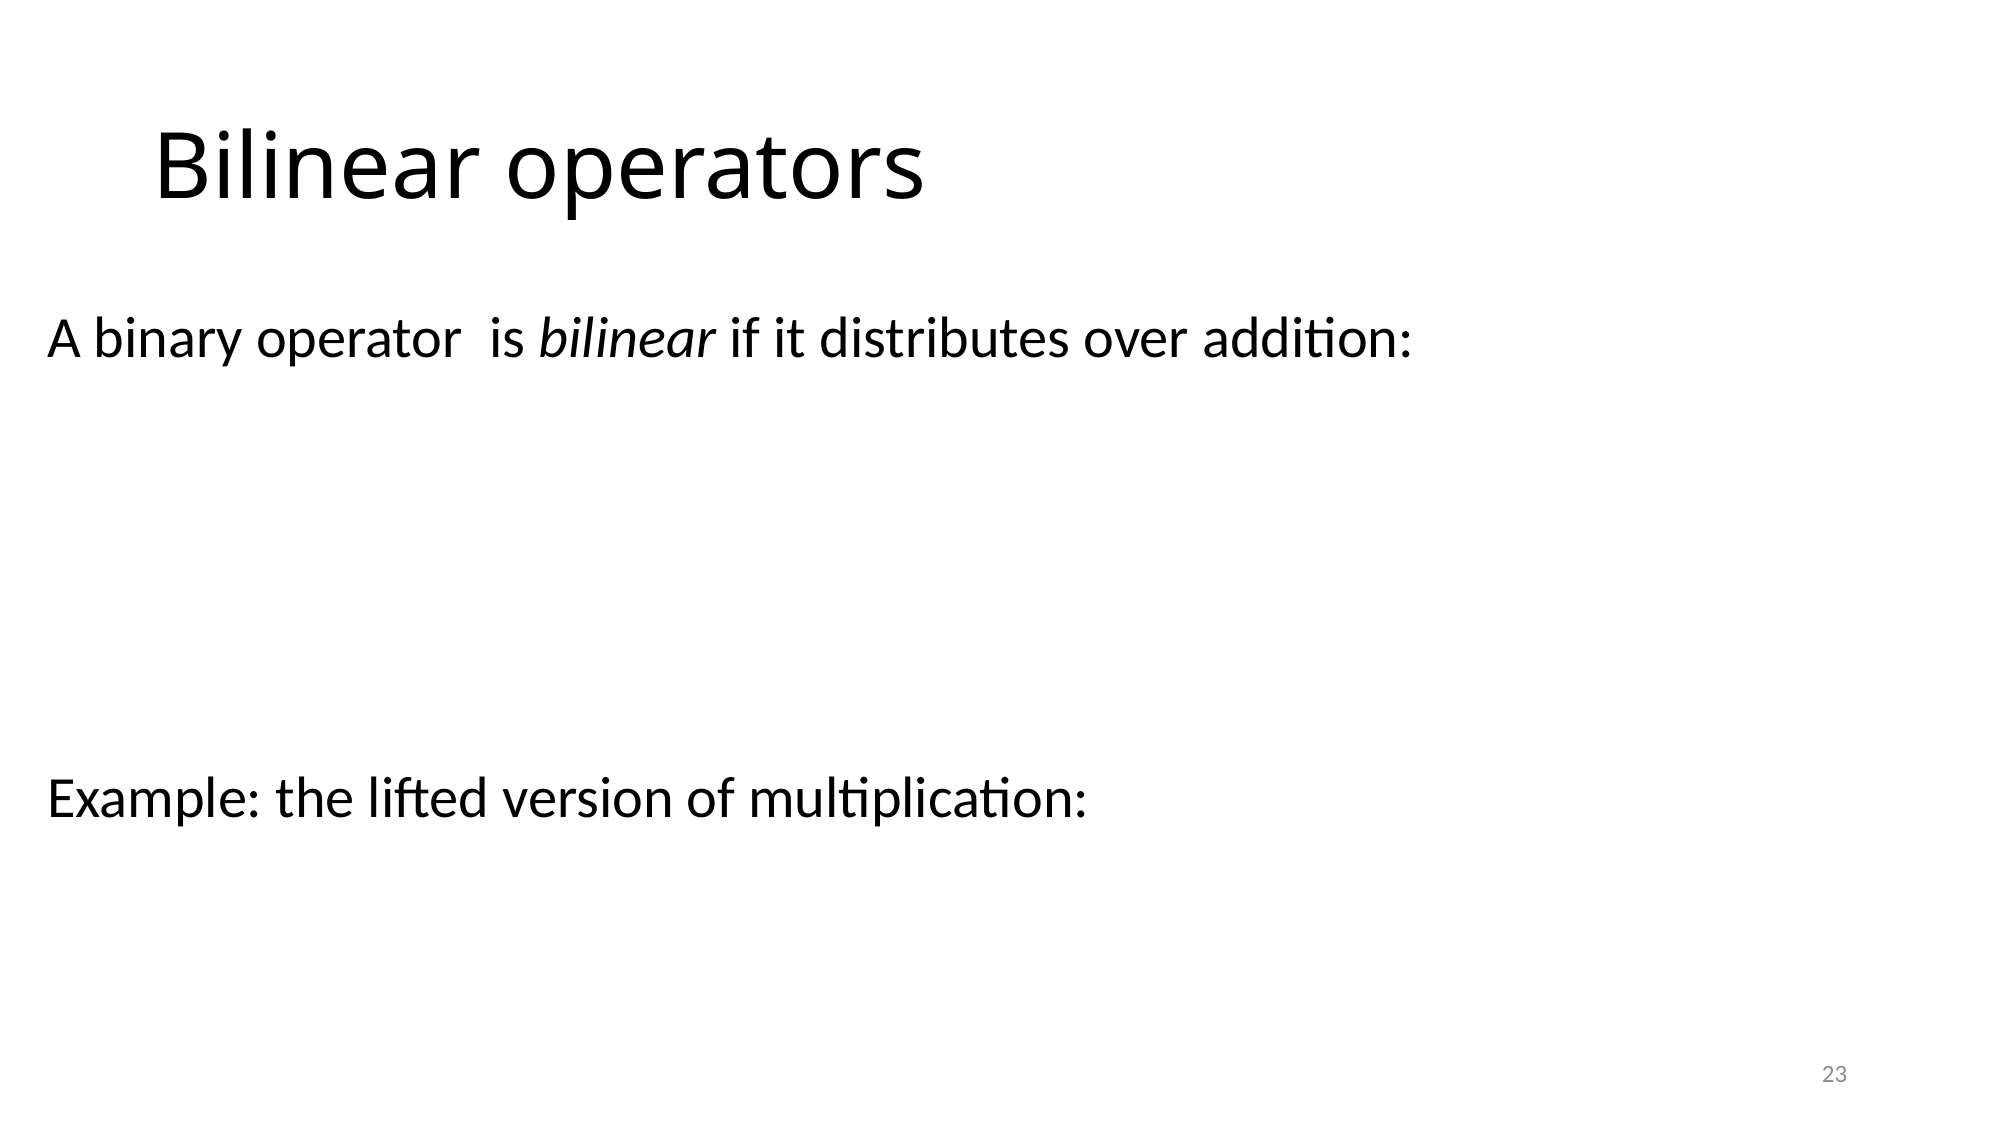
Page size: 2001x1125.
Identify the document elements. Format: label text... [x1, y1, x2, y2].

title Bilinear operators [137, 59, 1863, 278]
slide_number 23 [1798, 1042, 1863, 1103]
